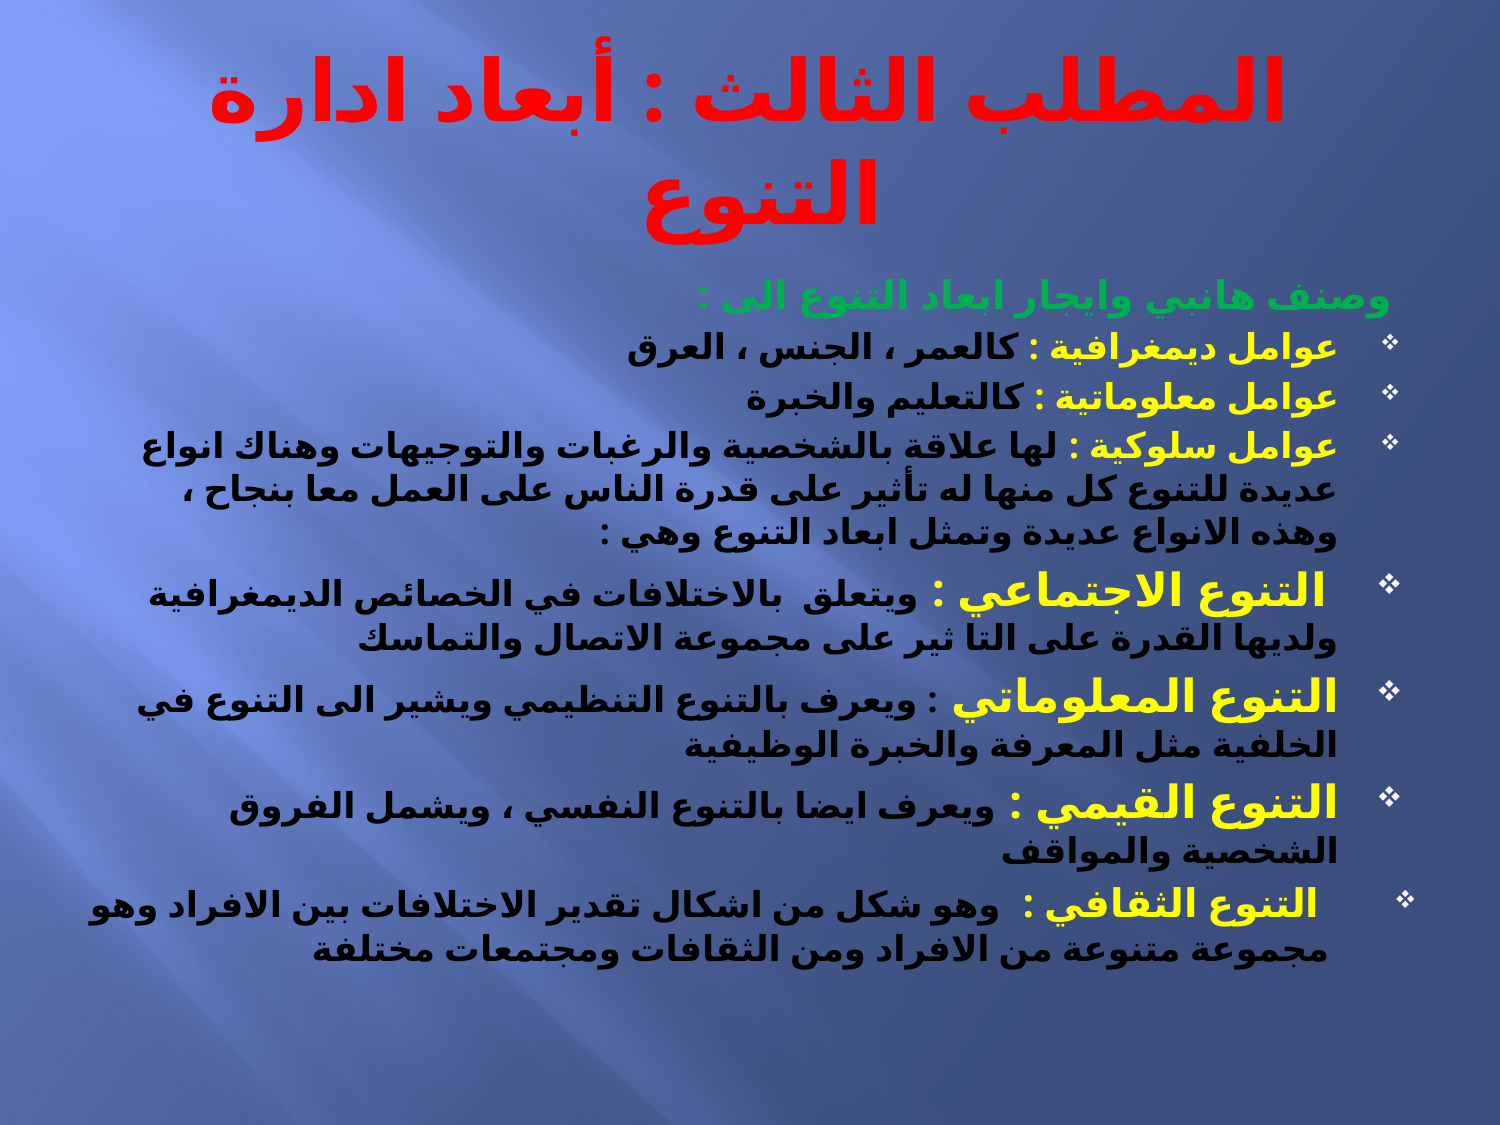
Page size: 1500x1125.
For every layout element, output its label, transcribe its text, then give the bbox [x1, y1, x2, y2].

list وصنف هانبي وايجار ابعاد التنوع الى : عوامل ديمغرافية : كالعمر ، الجنس ، العرق عوامل معلوماتية : كالتعليم والخبرة عوامل سلوكية : لها علاقة بالشخصية والرغبات والتوجيهات وهناك انواع عديدة للتنوع كل منها له تأثير على قدرة الناس على العمل معا بنجاح ، وهذه الانواع عديدة وتمثل ابعاد التنوع وهي : التنوع الاجتماعي : ويتعلق بالاختلافات في الخصائص الديمغرافية ولديها القدرة على التا ثير على مجموعة الاتصال والتماسك التنوع المعلوماتي : ويعرف بالتنوع التنظيمي ويشير الى التنوع في الخلفية مثل المعرفة والخبرة الوظيفية التنوع القيمي : ويعرف ايضا بالتنوع النفسي ، ويشمل الفروق الشخصية والمواقف التنوع الثقافي : وهو شكل من اشكال تقدير الاختلافات بين الافراد وهو مجموعة متنوعة من الافراد ومن الثقافات ومجتمعات مختلفة [75, 262, 1425, 1035]
title المطلب الثالث : أبعاد ادارة التنوع [75, 45, 1425, 233]
